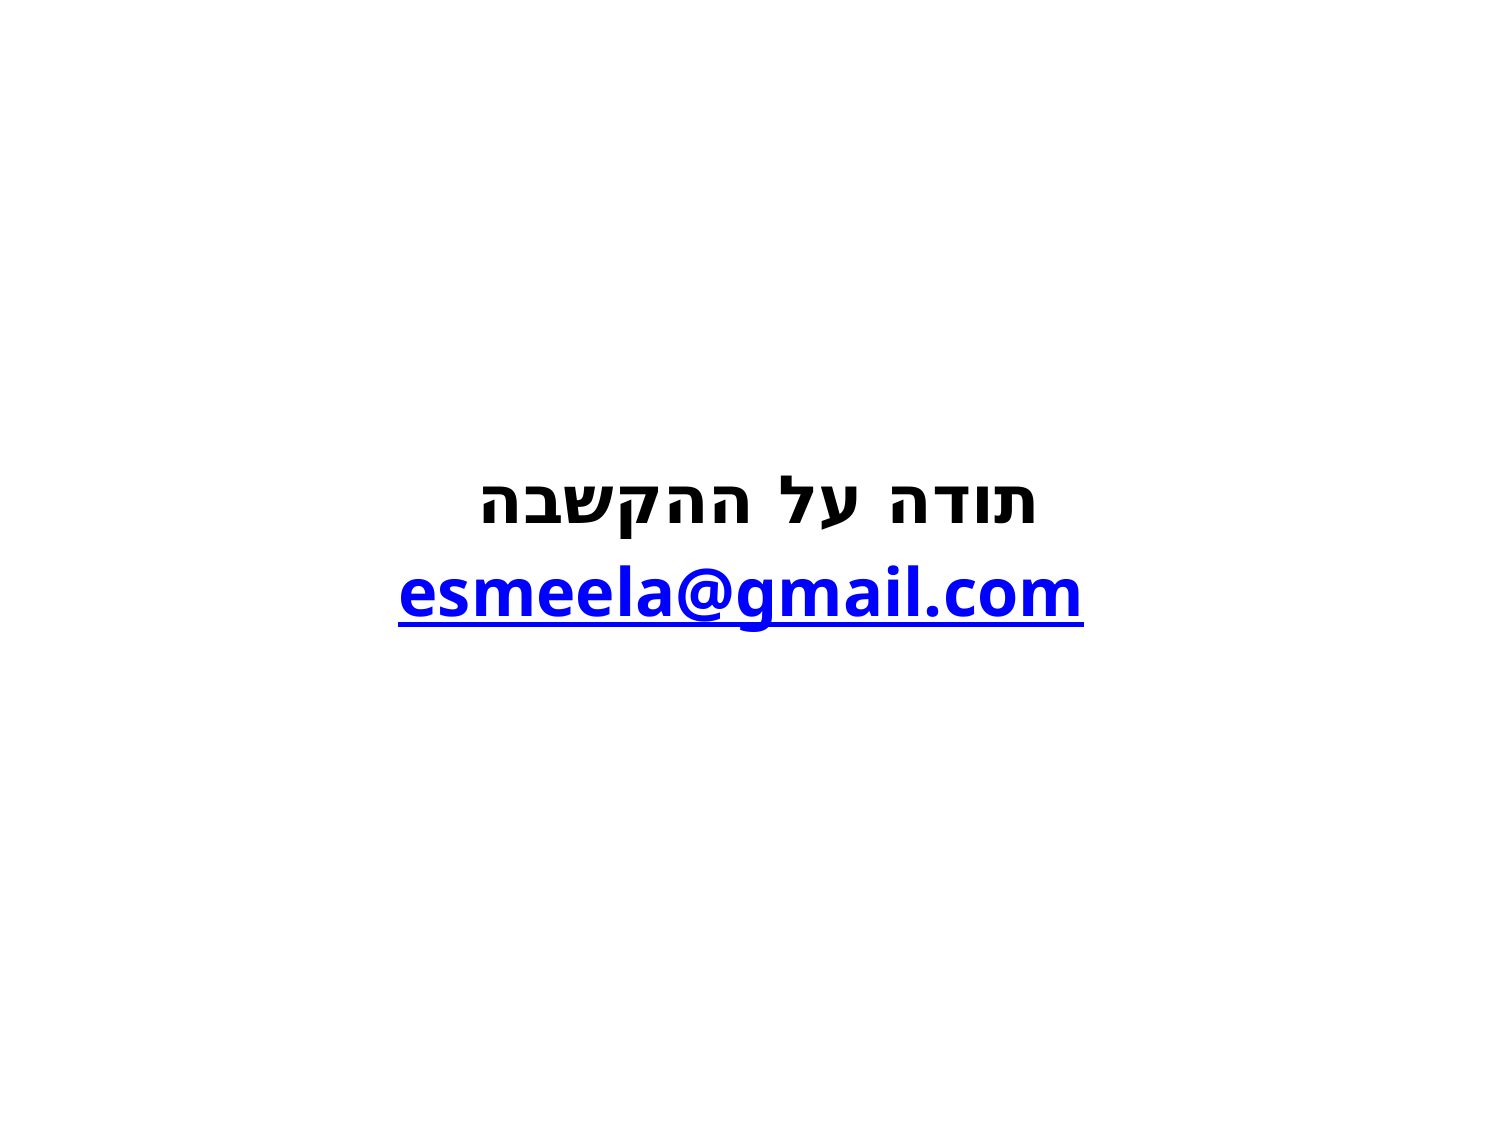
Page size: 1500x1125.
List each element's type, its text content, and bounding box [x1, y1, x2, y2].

list תודה על ההקשבה esmeela@gmail.com [75, 262, 1425, 1005]
